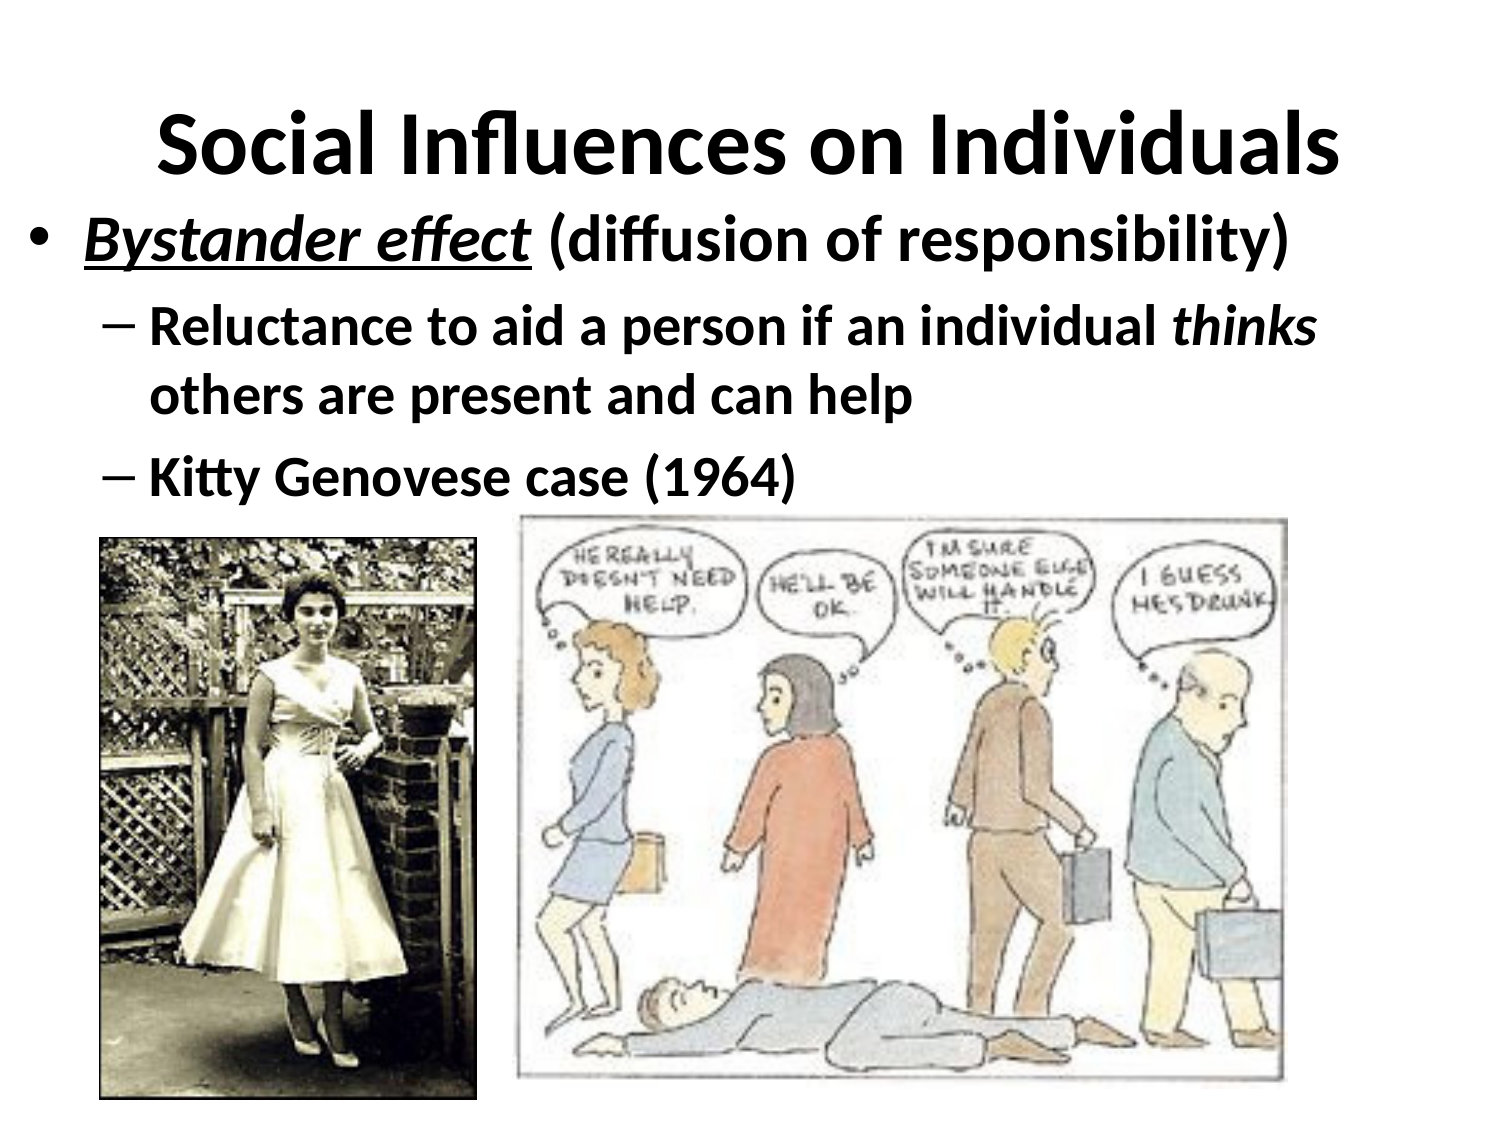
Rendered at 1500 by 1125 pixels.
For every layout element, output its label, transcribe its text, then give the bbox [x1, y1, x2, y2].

picture [512, 513, 1288, 1089]
list Bystander effect (diffusion of responsibility) Reluctance to aid a person if an individual thinks others are present and can help Kitty Genovese case (1964) [12, 187, 1500, 1000]
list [99, 537, 478, 1101]
title Social Influences on Individuals [0, 50, 1500, 225]
